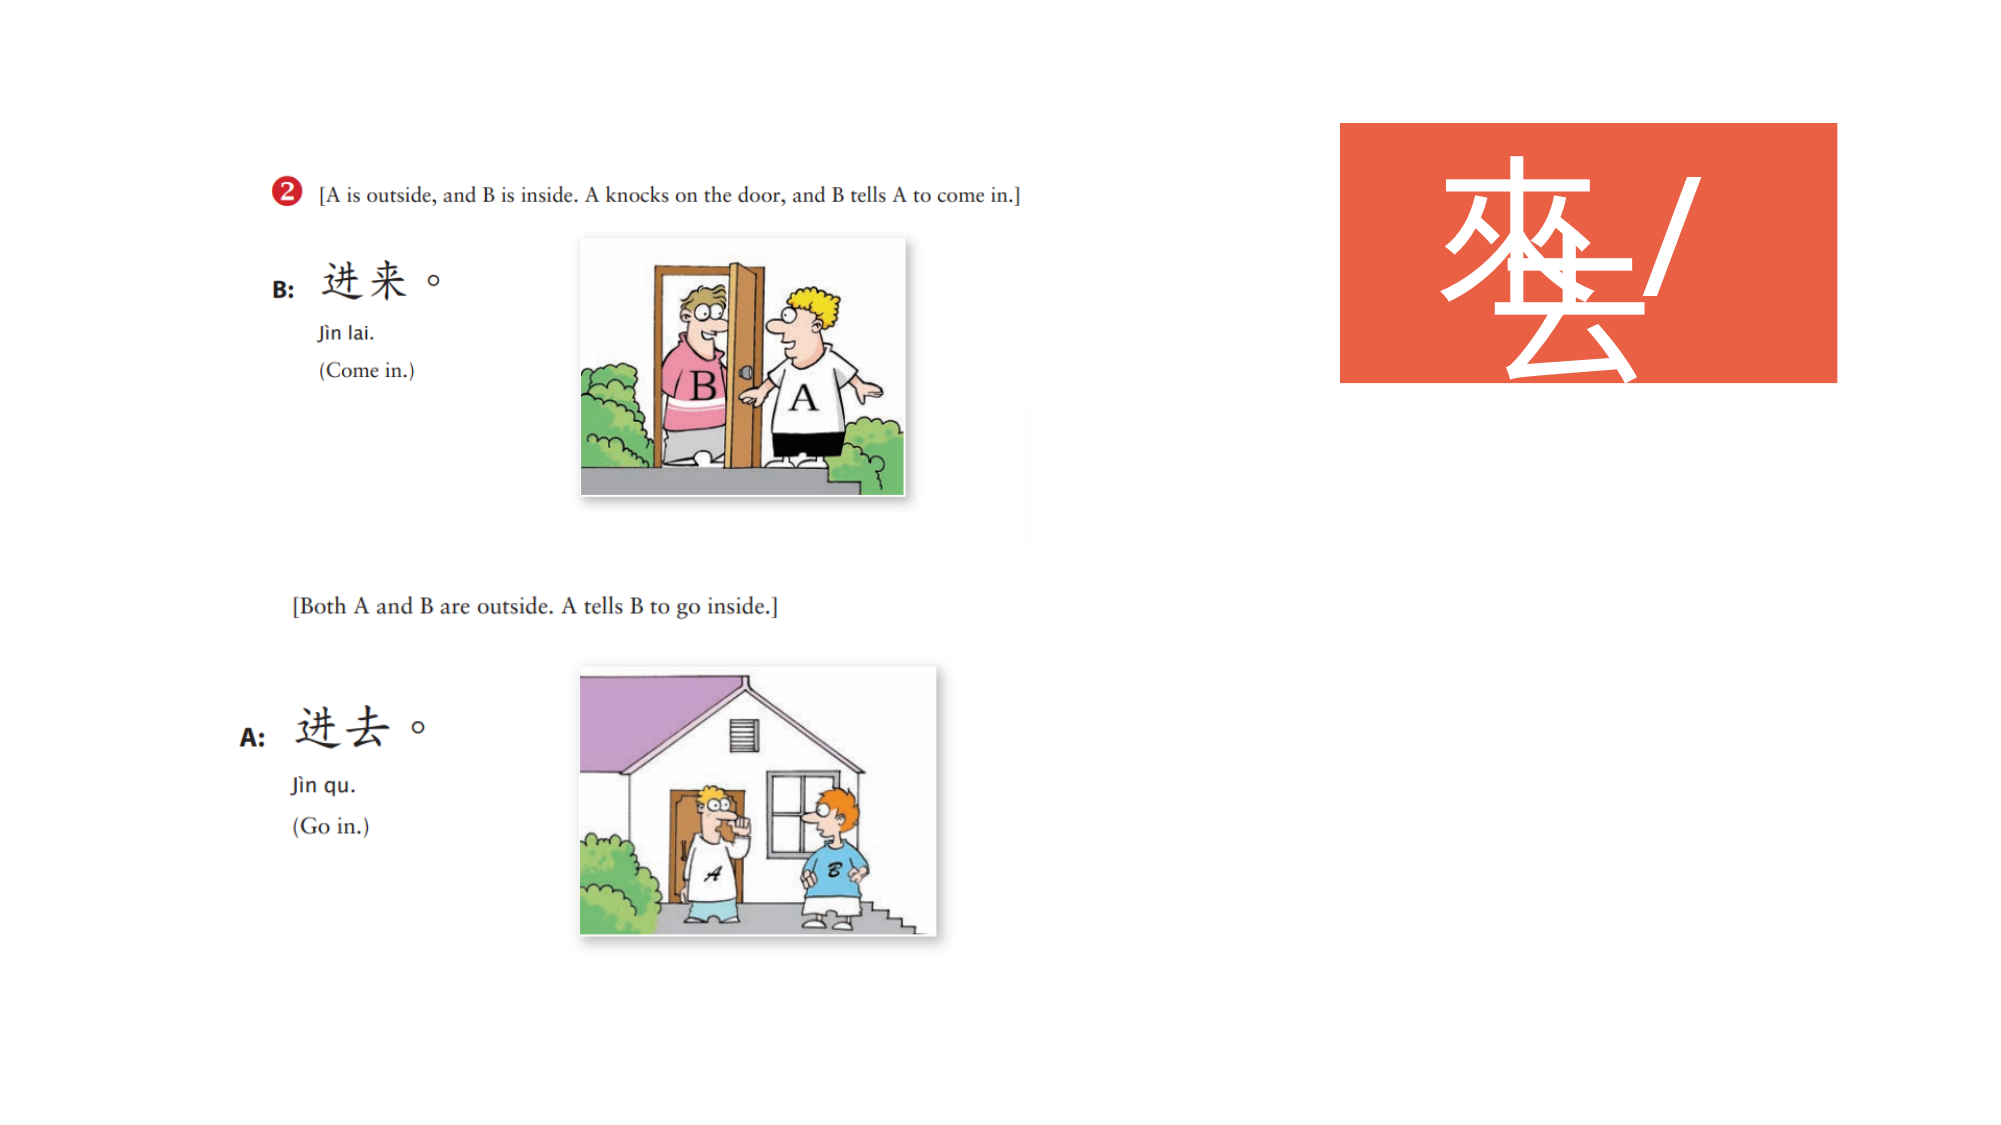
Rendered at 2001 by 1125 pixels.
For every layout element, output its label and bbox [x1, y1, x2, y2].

picture [218, 562, 973, 986]
picture [246, 156, 1033, 545]
text_box [1339, 122, 1838, 430]
